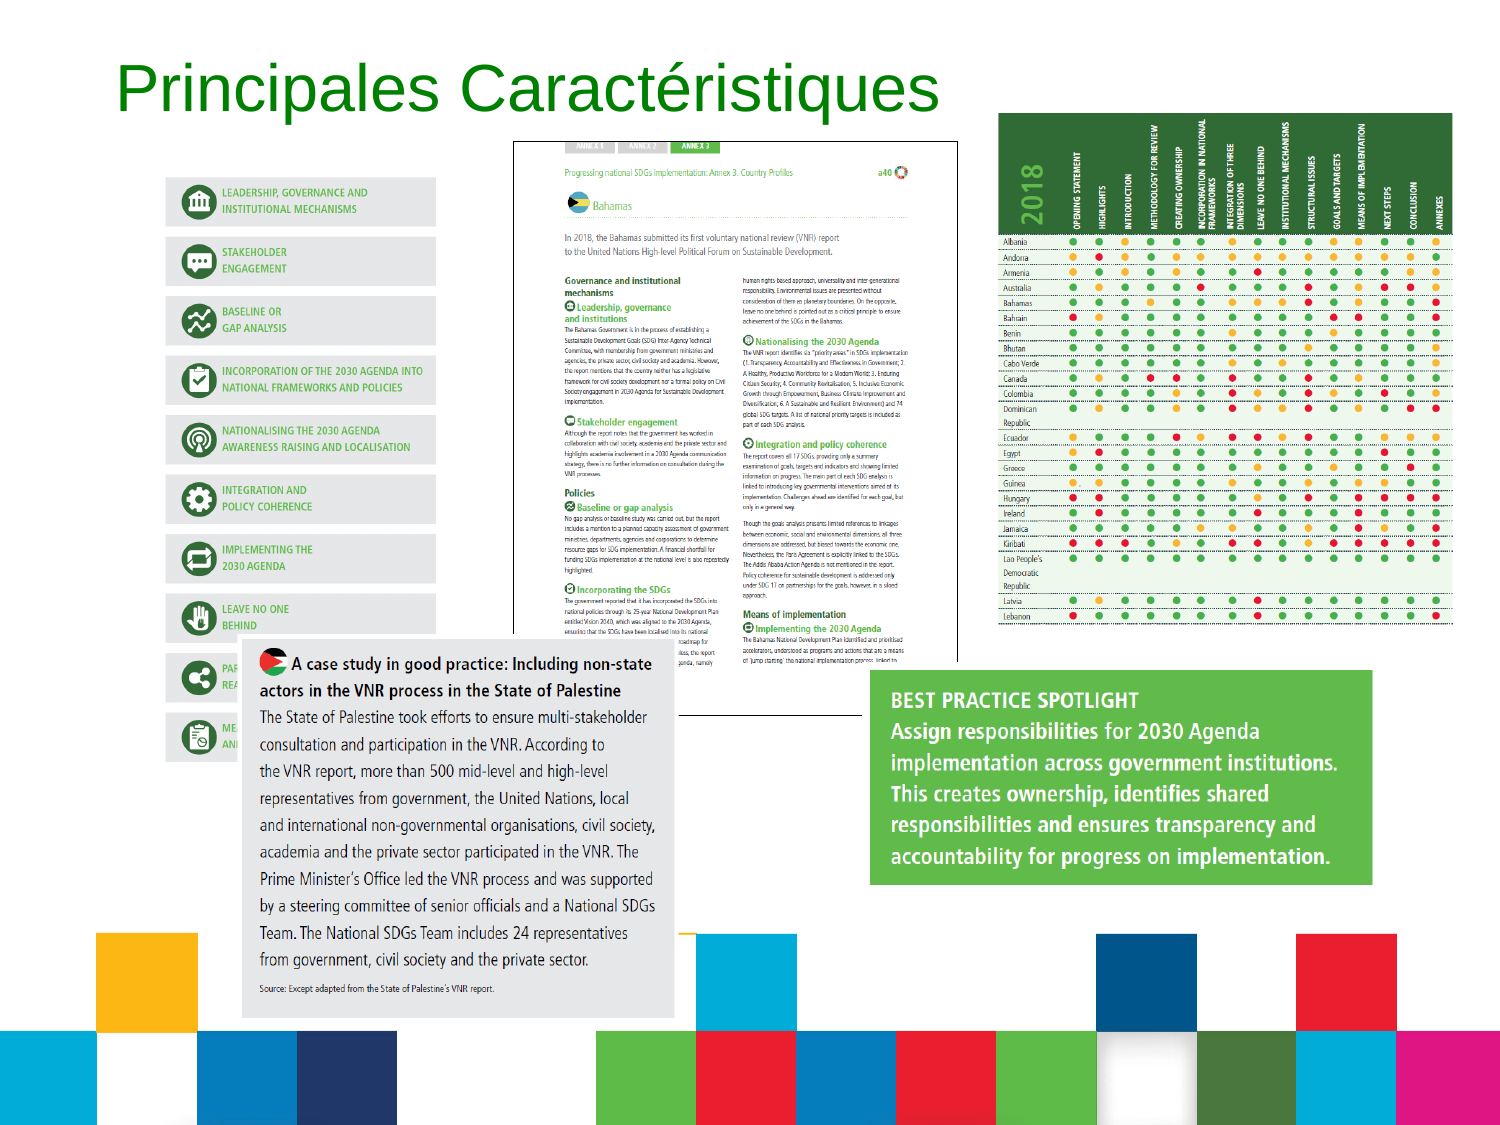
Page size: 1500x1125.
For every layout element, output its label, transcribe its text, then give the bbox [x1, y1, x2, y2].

title Principales Caractéristiques [100, 37, 1438, 138]
picture [0, 4, 1500, 1125]
